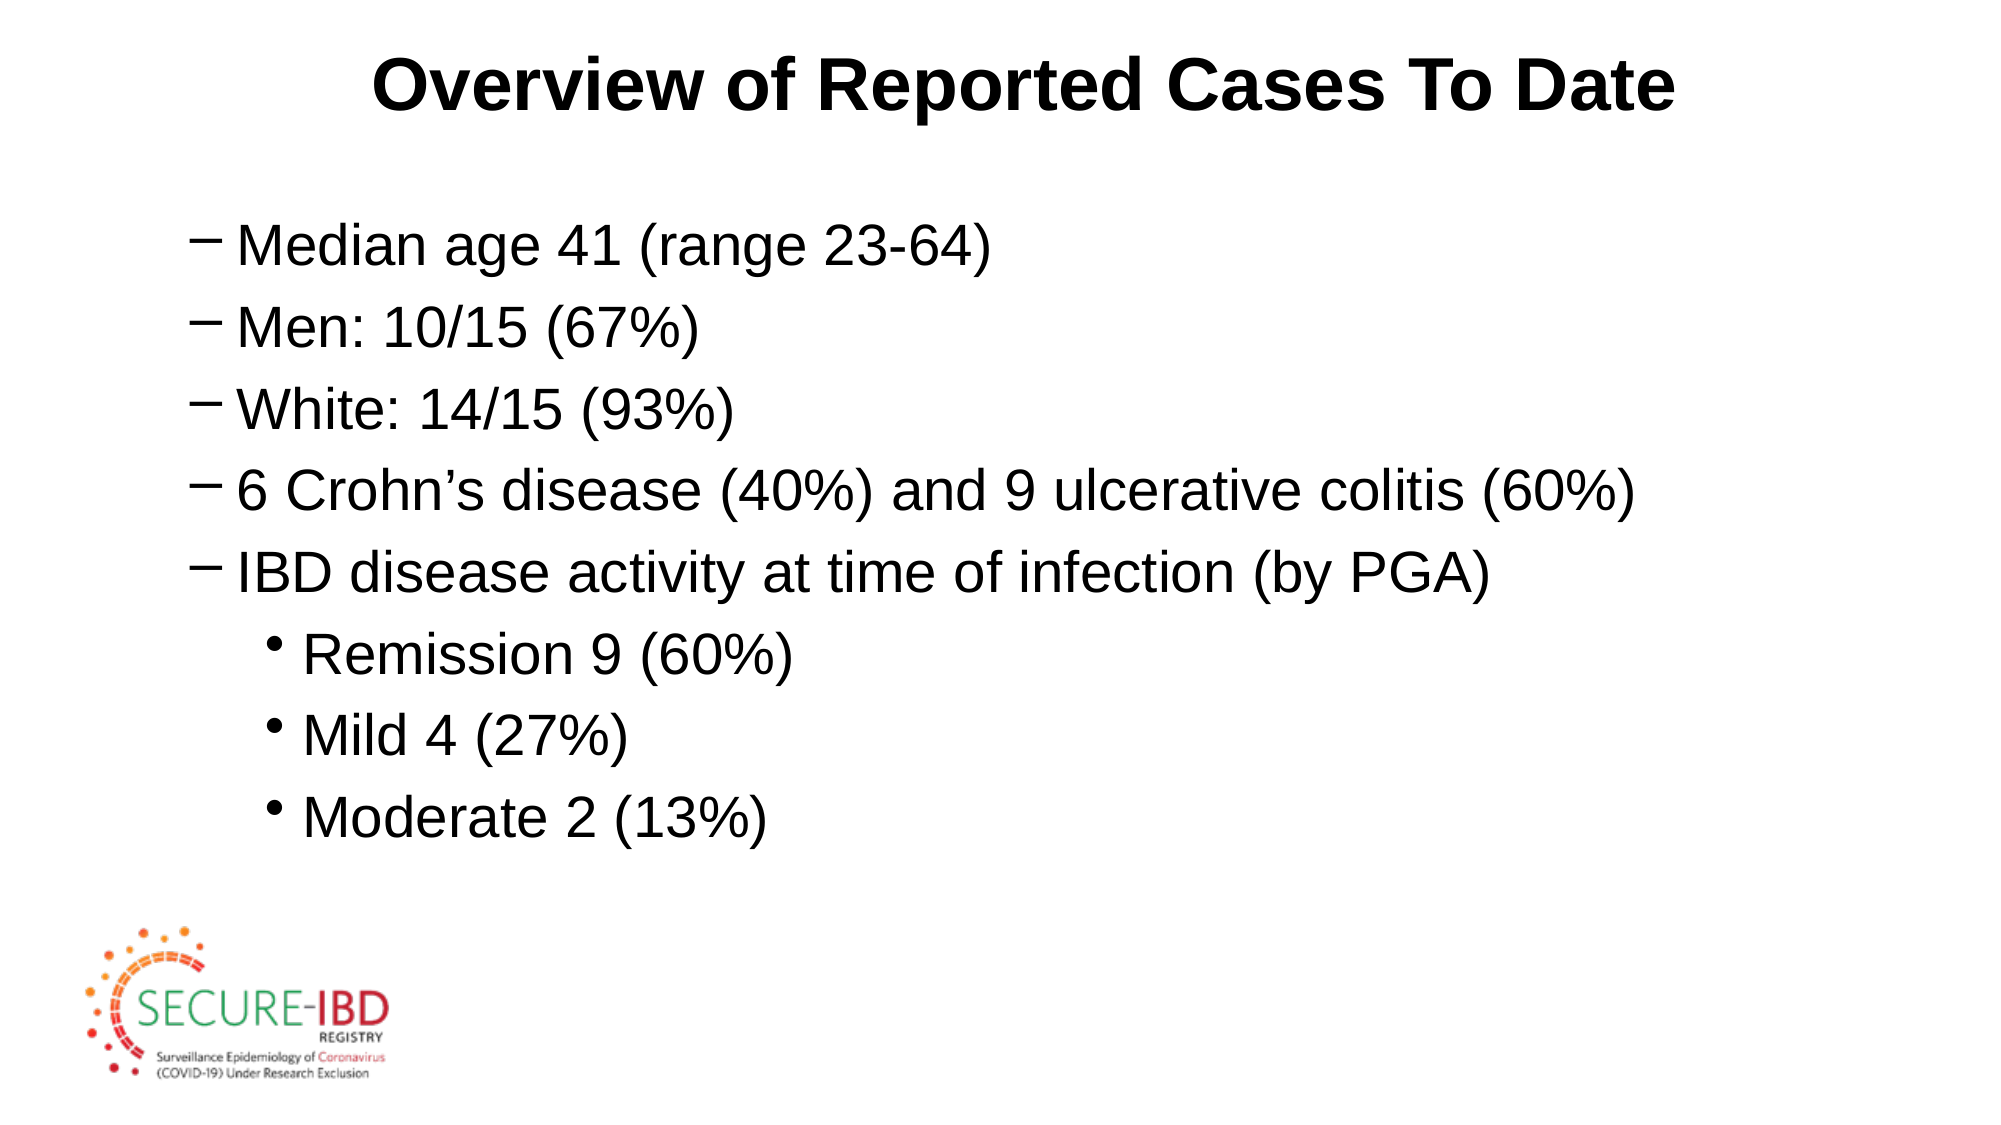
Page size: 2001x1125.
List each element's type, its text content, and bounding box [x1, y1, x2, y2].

text_box Overview of Reported Cases To Date [124, 40, 1925, 120]
list Median age 41 (range 23-64) Men: 10/15 (67%) White: 14/15 (93%) 6 Crohn’s disease (40%) and 9 ulcerative colitis (60%) IBD disease activity at time of infection (by PGA) Remission 9 (60%) Mild 4 (27%) Moderate 2 (13%) [99, 200, 1900, 1005]
picture [75, 919, 400, 1090]
